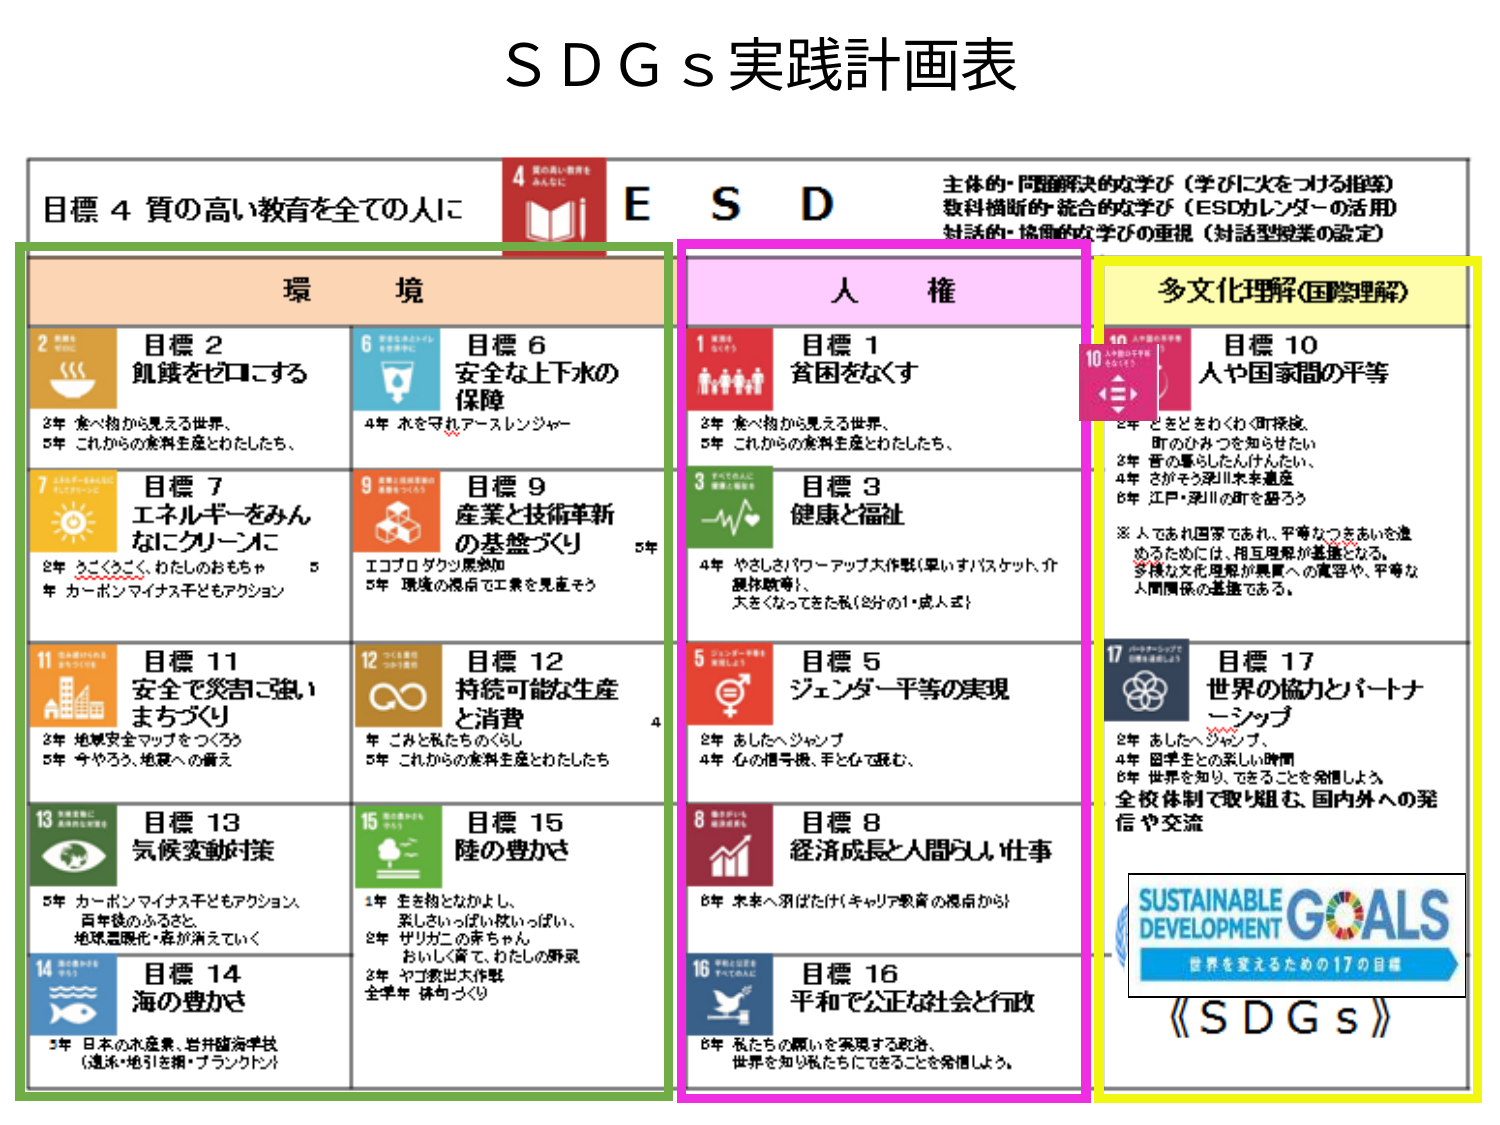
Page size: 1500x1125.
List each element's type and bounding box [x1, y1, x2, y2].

picture [1079, 344, 1159, 421]
text_box [15, 21, 1478, 1099]
